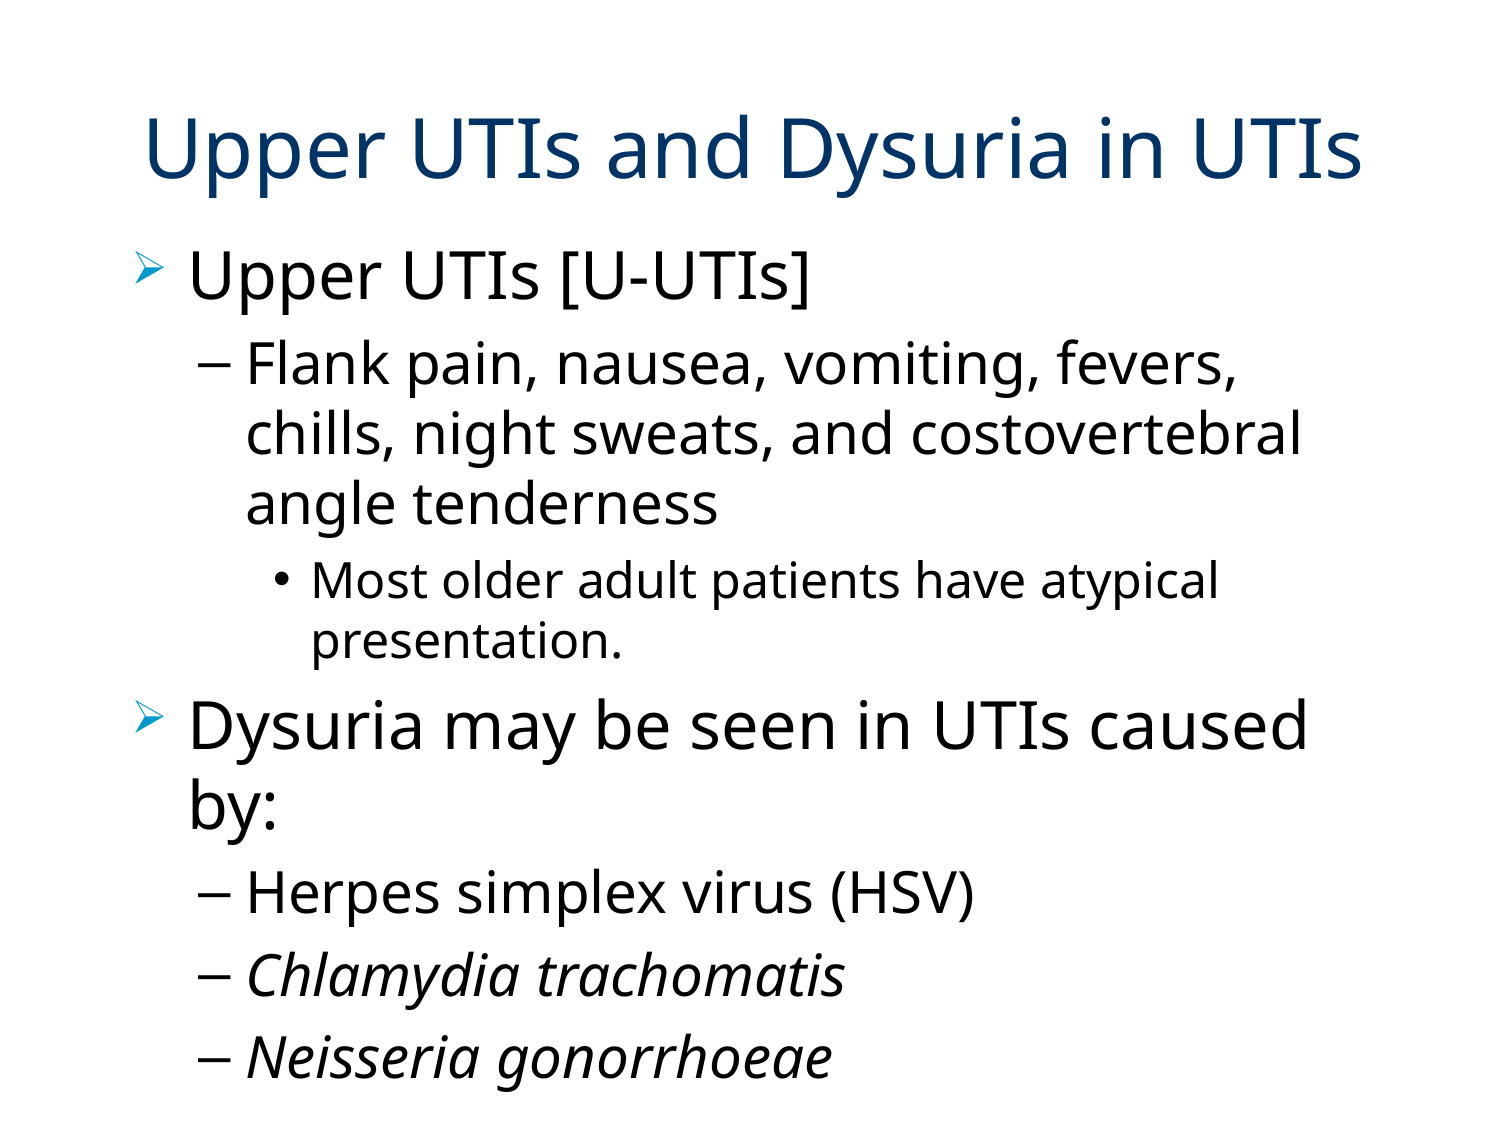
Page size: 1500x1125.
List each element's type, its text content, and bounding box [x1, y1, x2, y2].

list Upper UTIs [U-UTIs] Flank pain, nausea, vomiting, fevers, chills, night sweats, and costovertebral angle tenderness Most older adult patients have atypical presentation. Dysuria may be seen in UTIs caused by: Herpes simplex virus (HSV) Chlamydia trachomatis Neisseria gonorrhoeae [116, 224, 1392, 1025]
title Upper UTIs and Dysuria in UTIs [116, 45, 1392, 224]
